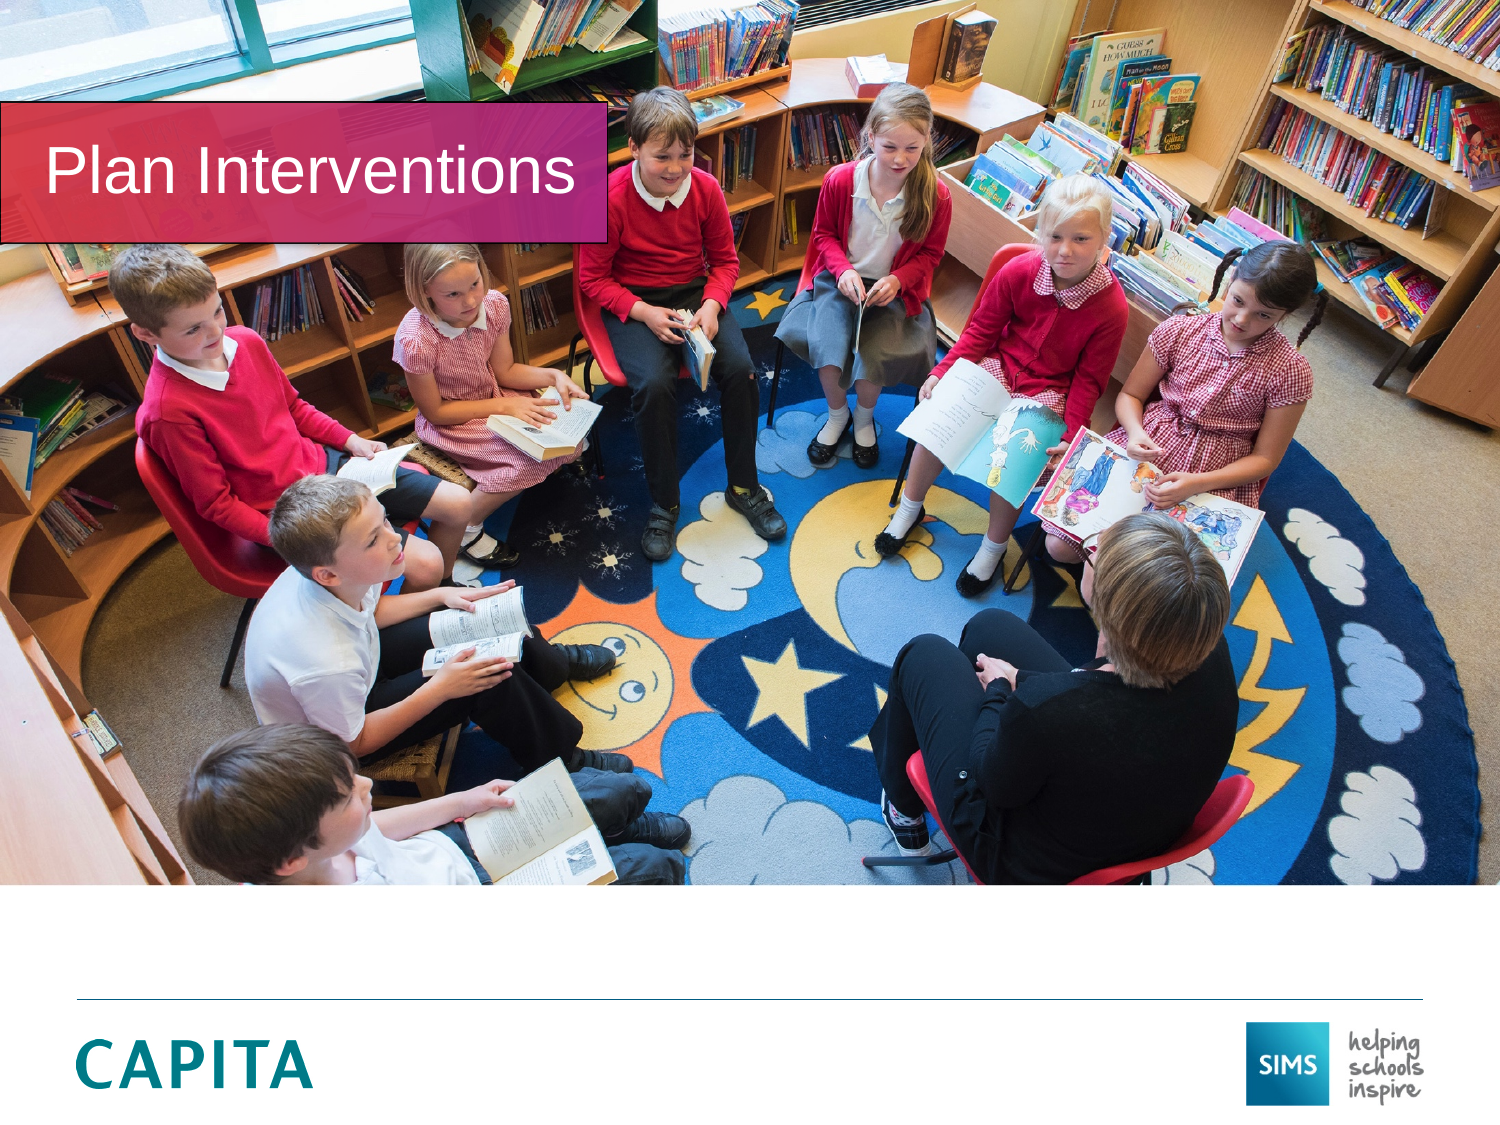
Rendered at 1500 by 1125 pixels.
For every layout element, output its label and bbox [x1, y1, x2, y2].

picture [0, 0, 1500, 896]
picture [1246, 1022, 1424, 1106]
picture [76, 1039, 313, 1089]
